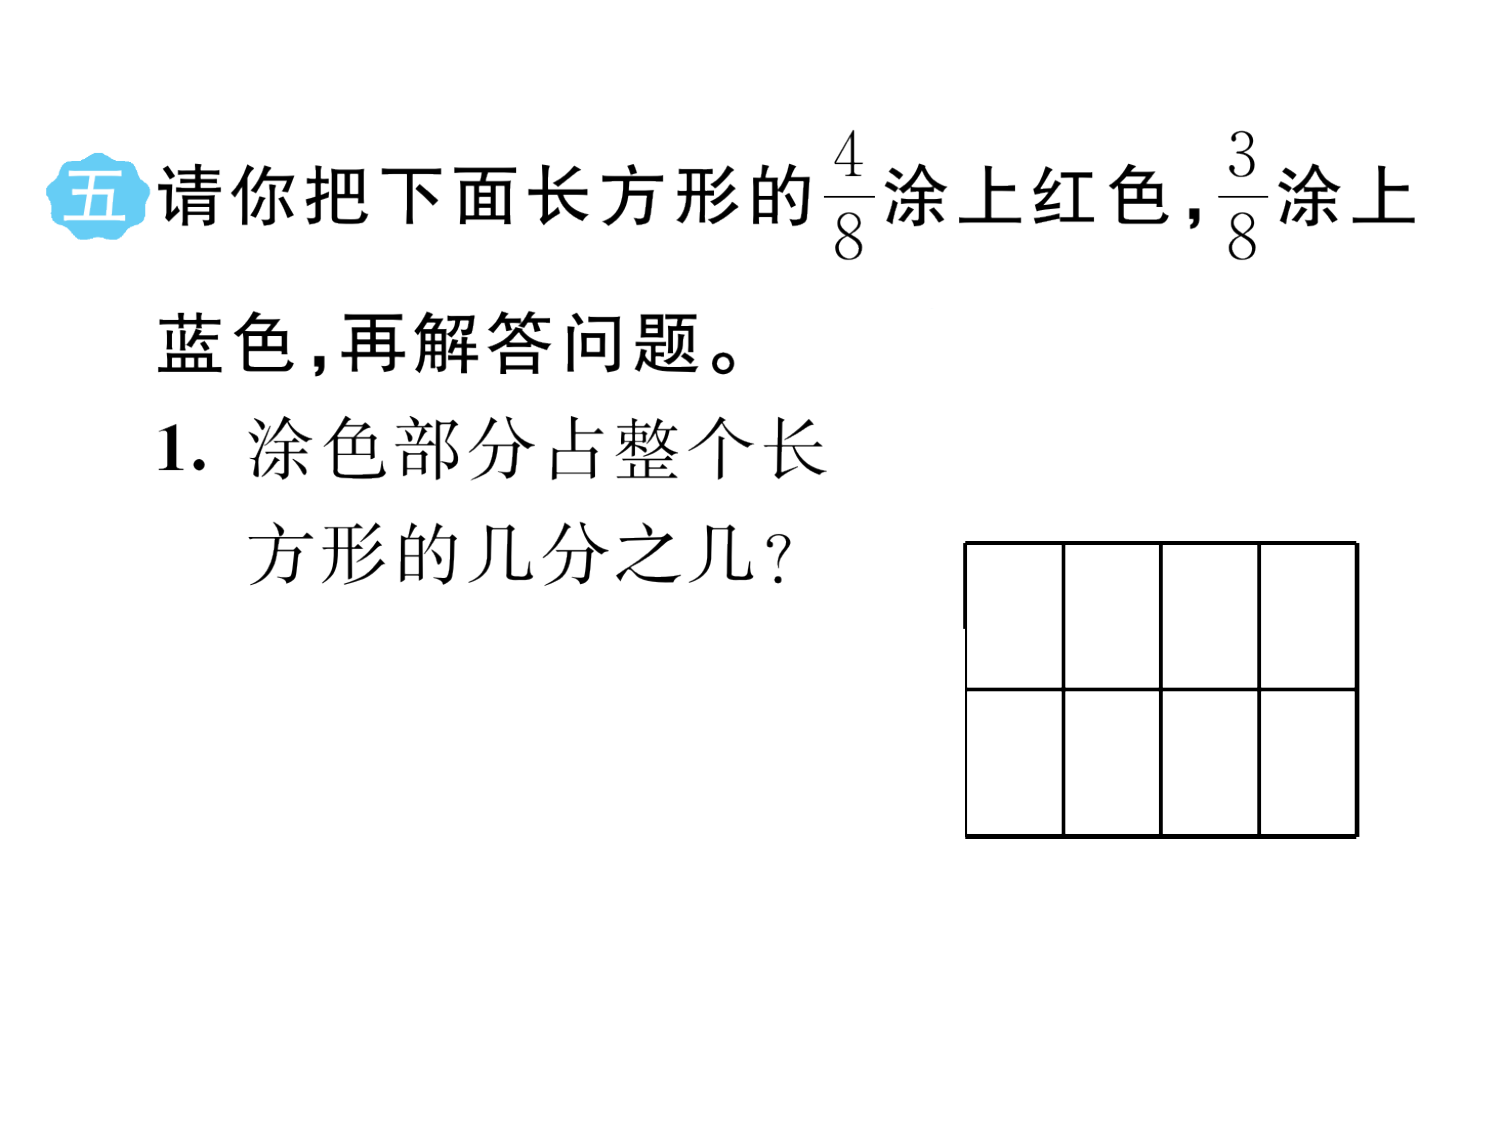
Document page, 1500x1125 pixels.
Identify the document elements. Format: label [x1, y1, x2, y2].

picture [41, 78, 1459, 964]
